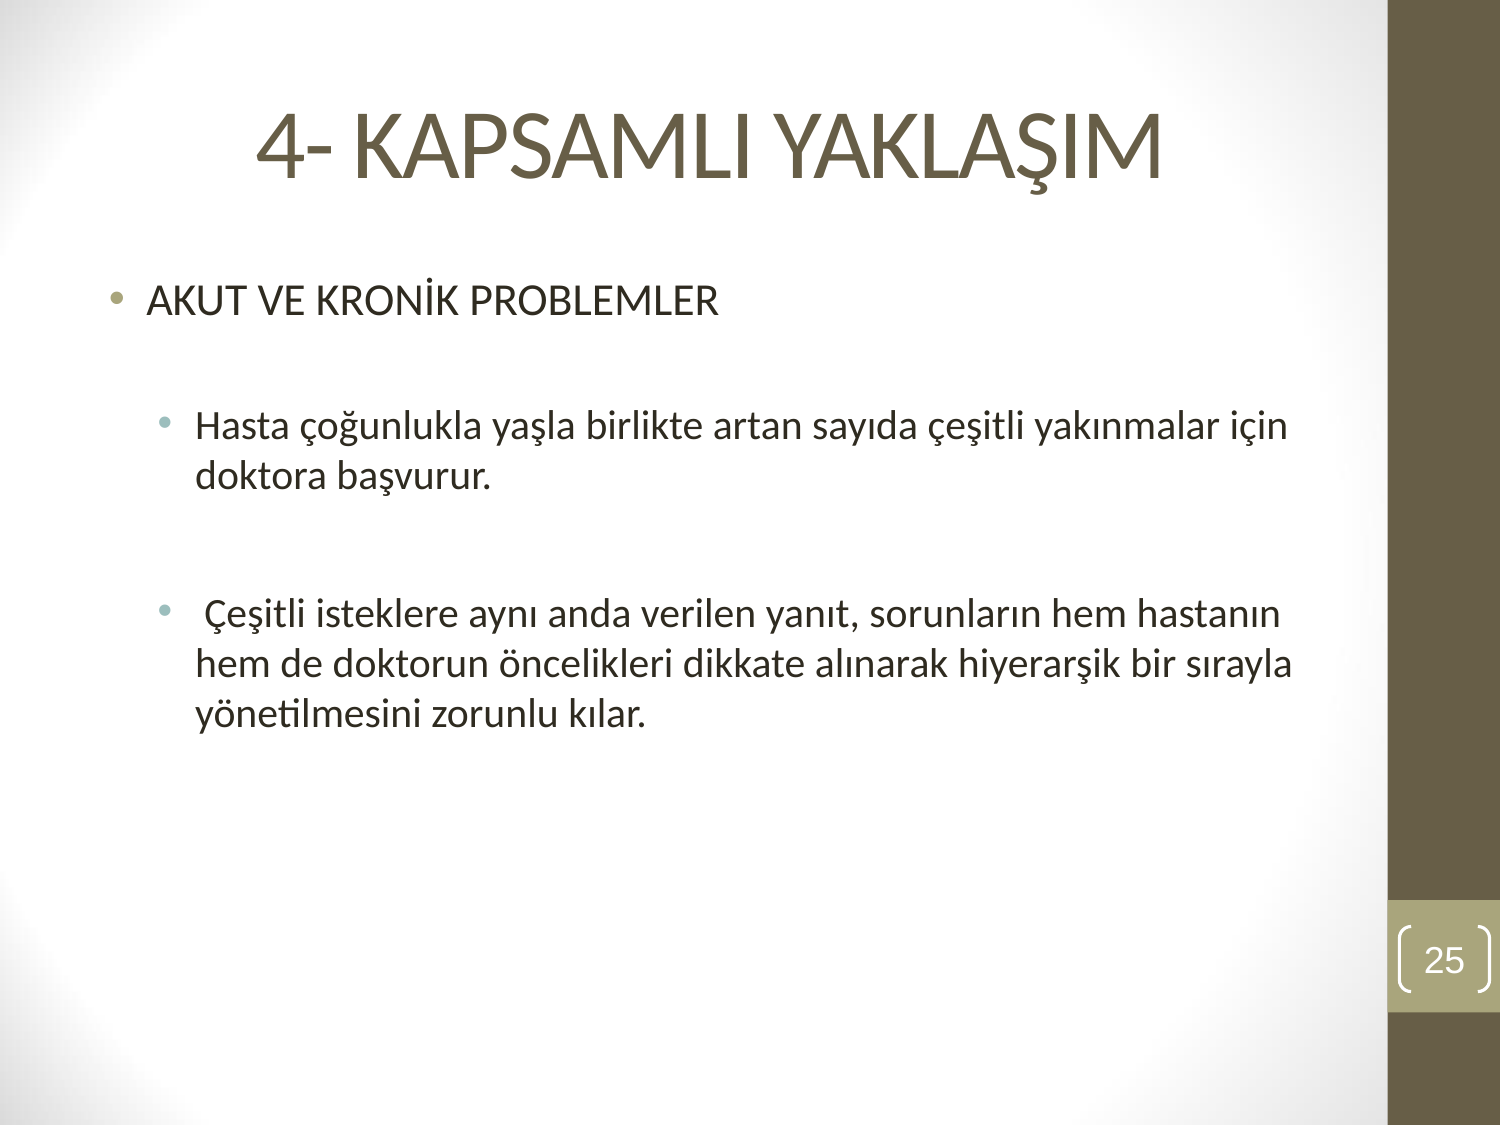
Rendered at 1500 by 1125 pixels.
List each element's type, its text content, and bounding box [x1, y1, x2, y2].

title 4- KAPSAMLI YAKLAŞIM [75, 45, 1325, 233]
list AKUT VE KRONİK PROBLEMLER Hasta çoğunlukla yaşla birlikte artan sayıda çeşitli yakınmalar için doktora başvurur. Çeşitli isteklere aynı anda verilen yanıt, sorunların hem hastanın hem de doktorun öncelikleri dikkate alınarak hiyerarşik bir sırayla yönetilmesini zorunlu kılar. [75, 262, 1325, 1050]
picture [0, 0, 1387, 1125]
slide_number 25 [1397, 924, 1492, 994]
